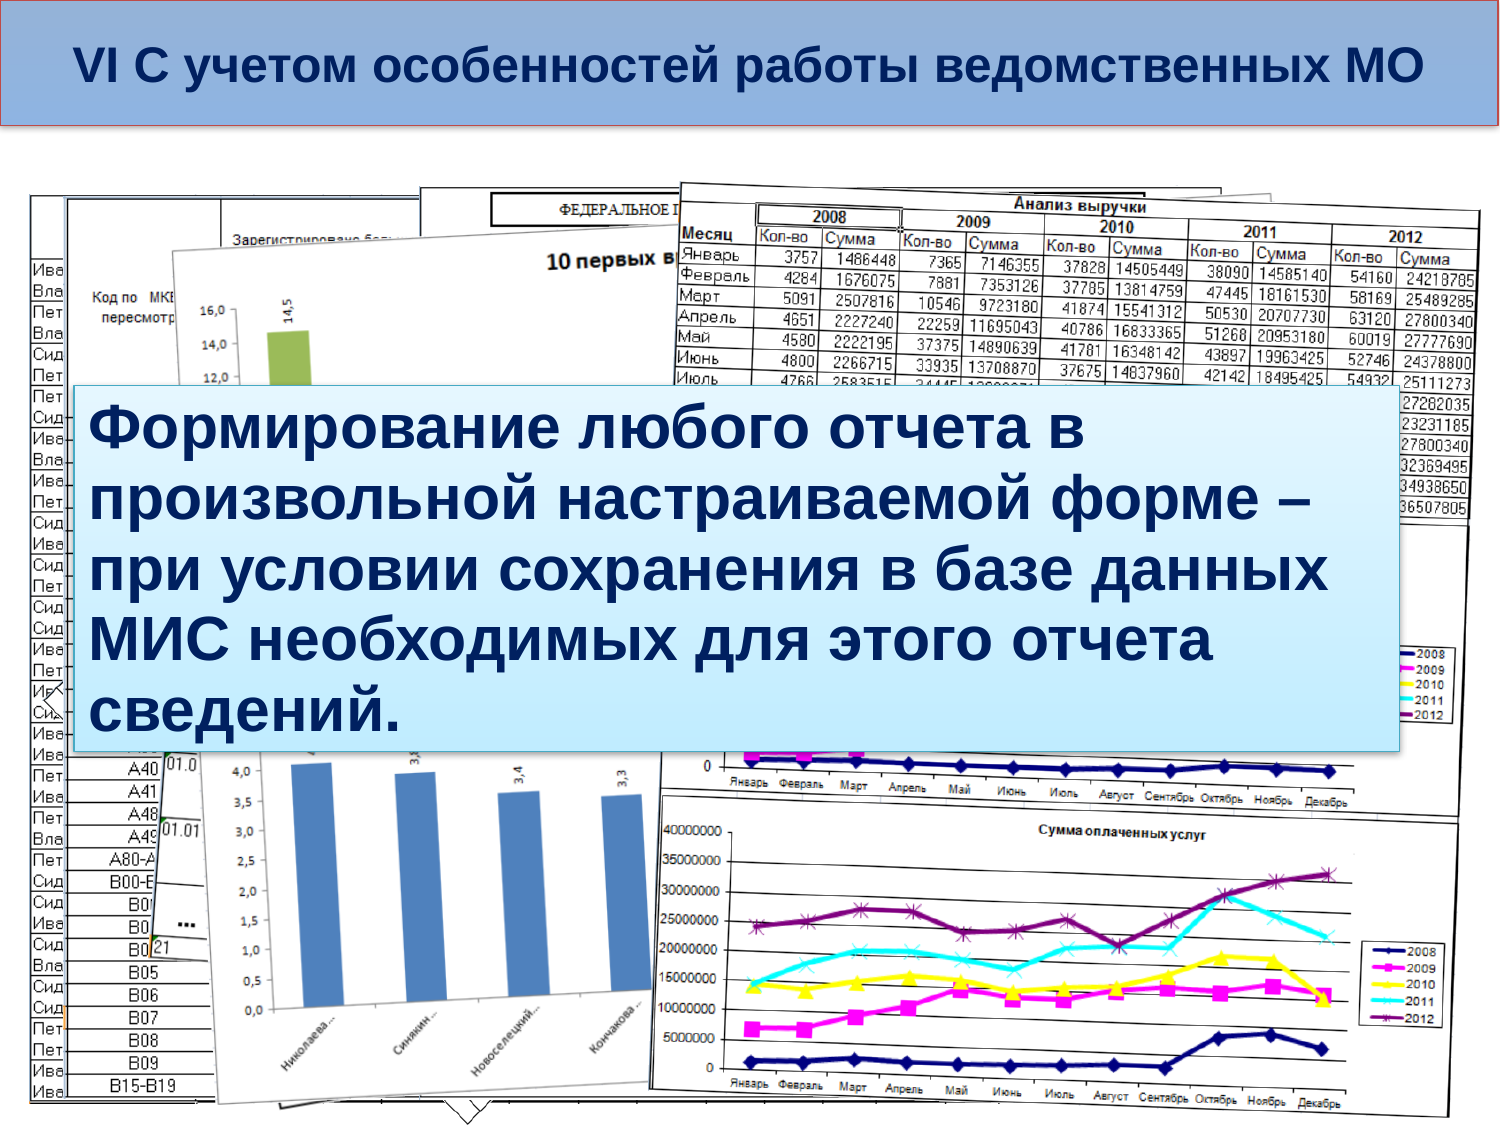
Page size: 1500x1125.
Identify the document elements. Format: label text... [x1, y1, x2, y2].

text_box VI С учетом особенностей работы ведомственных МО [0, 0, 1499, 126]
picture [29, 181, 1481, 1124]
